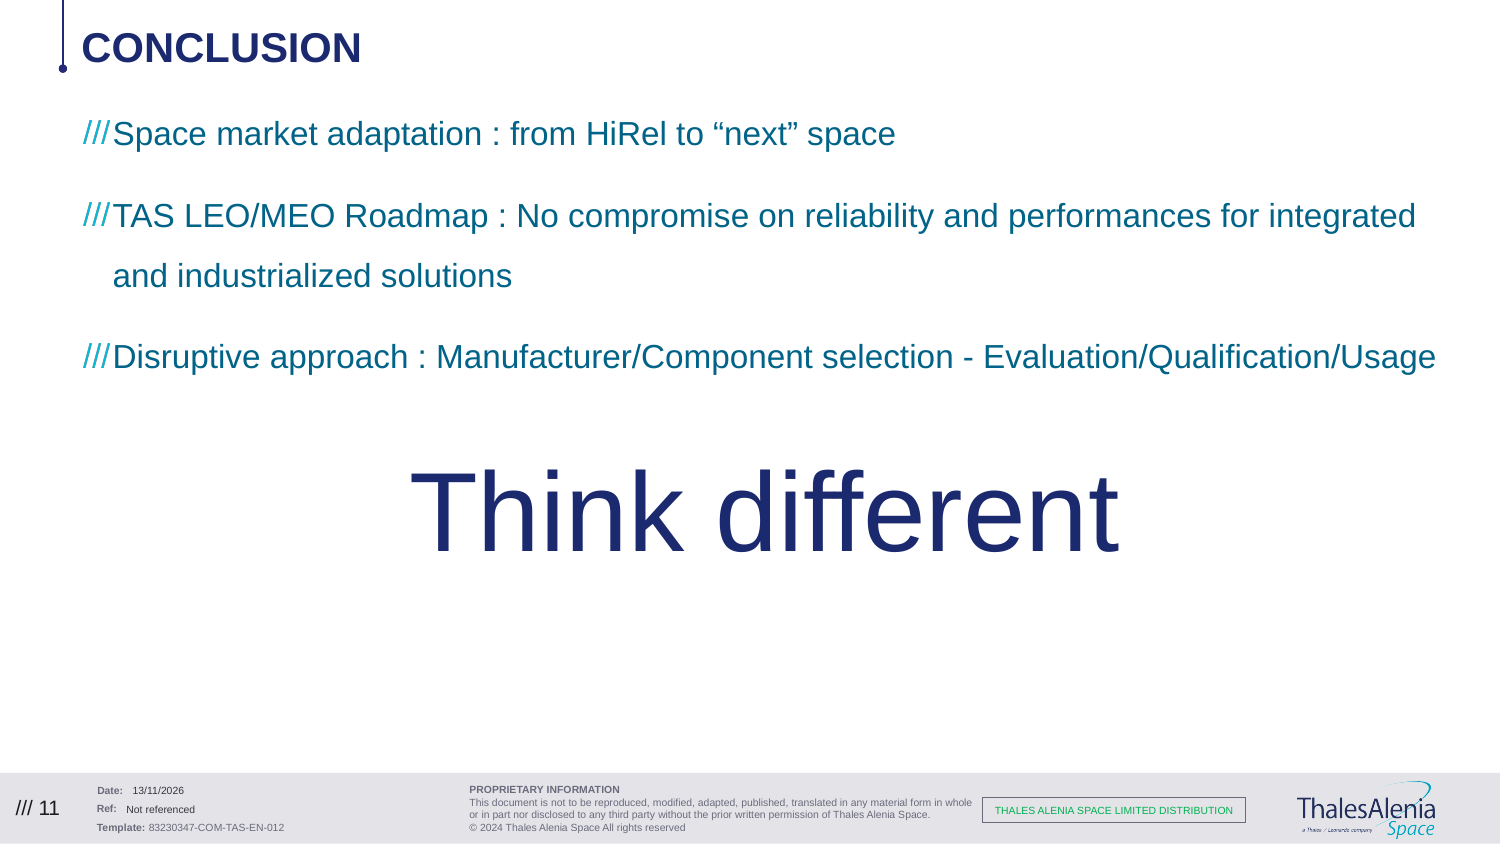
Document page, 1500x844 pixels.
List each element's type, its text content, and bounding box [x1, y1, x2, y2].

picture [83, 343, 110, 368]
slide_number /// 11 [0, 787, 97, 833]
picture [83, 202, 110, 226]
footer Not referenced [111, 795, 455, 823]
list Space market adaptation : from HiRel to “next” space TAS LEO/MEO Roadmap : No compromise on reliability and performances for integrated and industrialized solutions Disruptive approach : Manufacturer/Component selection - Evaluation/Qualification/Usage Think different [68, 104, 1460, 696]
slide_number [117, 776, 456, 805]
picture [83, 120, 110, 144]
picture [1297, 781, 1435, 839]
title Conclusion [66, 18, 1408, 80]
